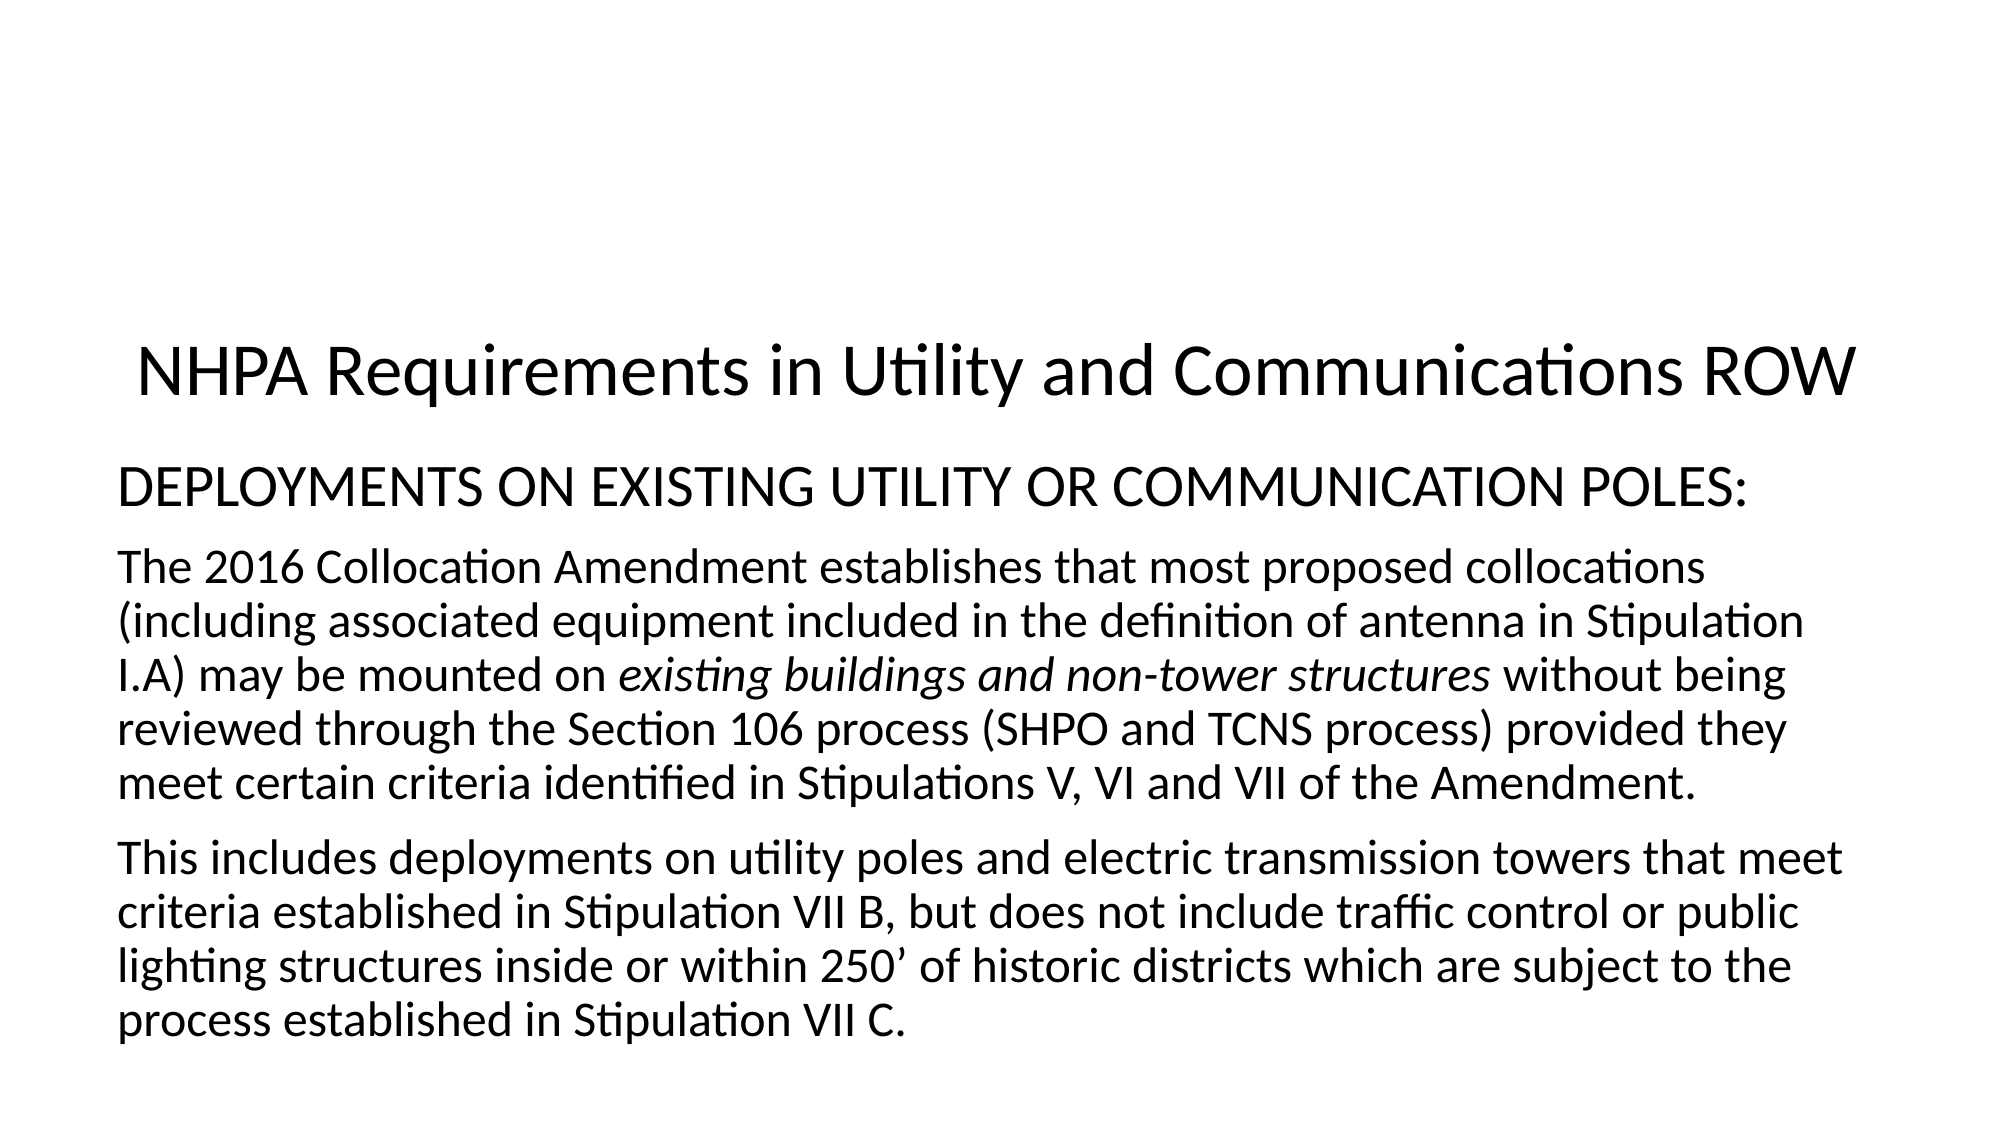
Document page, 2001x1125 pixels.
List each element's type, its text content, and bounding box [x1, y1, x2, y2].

title NHPA Requirements in Utility and Communications ROW [102, 184, 1894, 419]
subtitle DEPLOYMENTS ON EXISTING UTILITY OR COMMUNICATION POLES: The 2016 Collocation Amendment establishes that most proposed collocations (including associated equipment included in the definition of antenna in Stipulation I.A) may be mounted on existing buildings and non-tower structures without being reviewed through the Section 106 process (SHPO and TCNS process) provided they meet certain criteria identified in Stipulations V, VI and VII of the Amendment. This includes deployments on utility poles and electric transmission towers that meet criteria established in Stipulation VII B, but does not include traffic control or public lighting structures inside or within 250’ of historic districts which are subject to the process established in Stipulation VII C. [102, 446, 1894, 1073]
